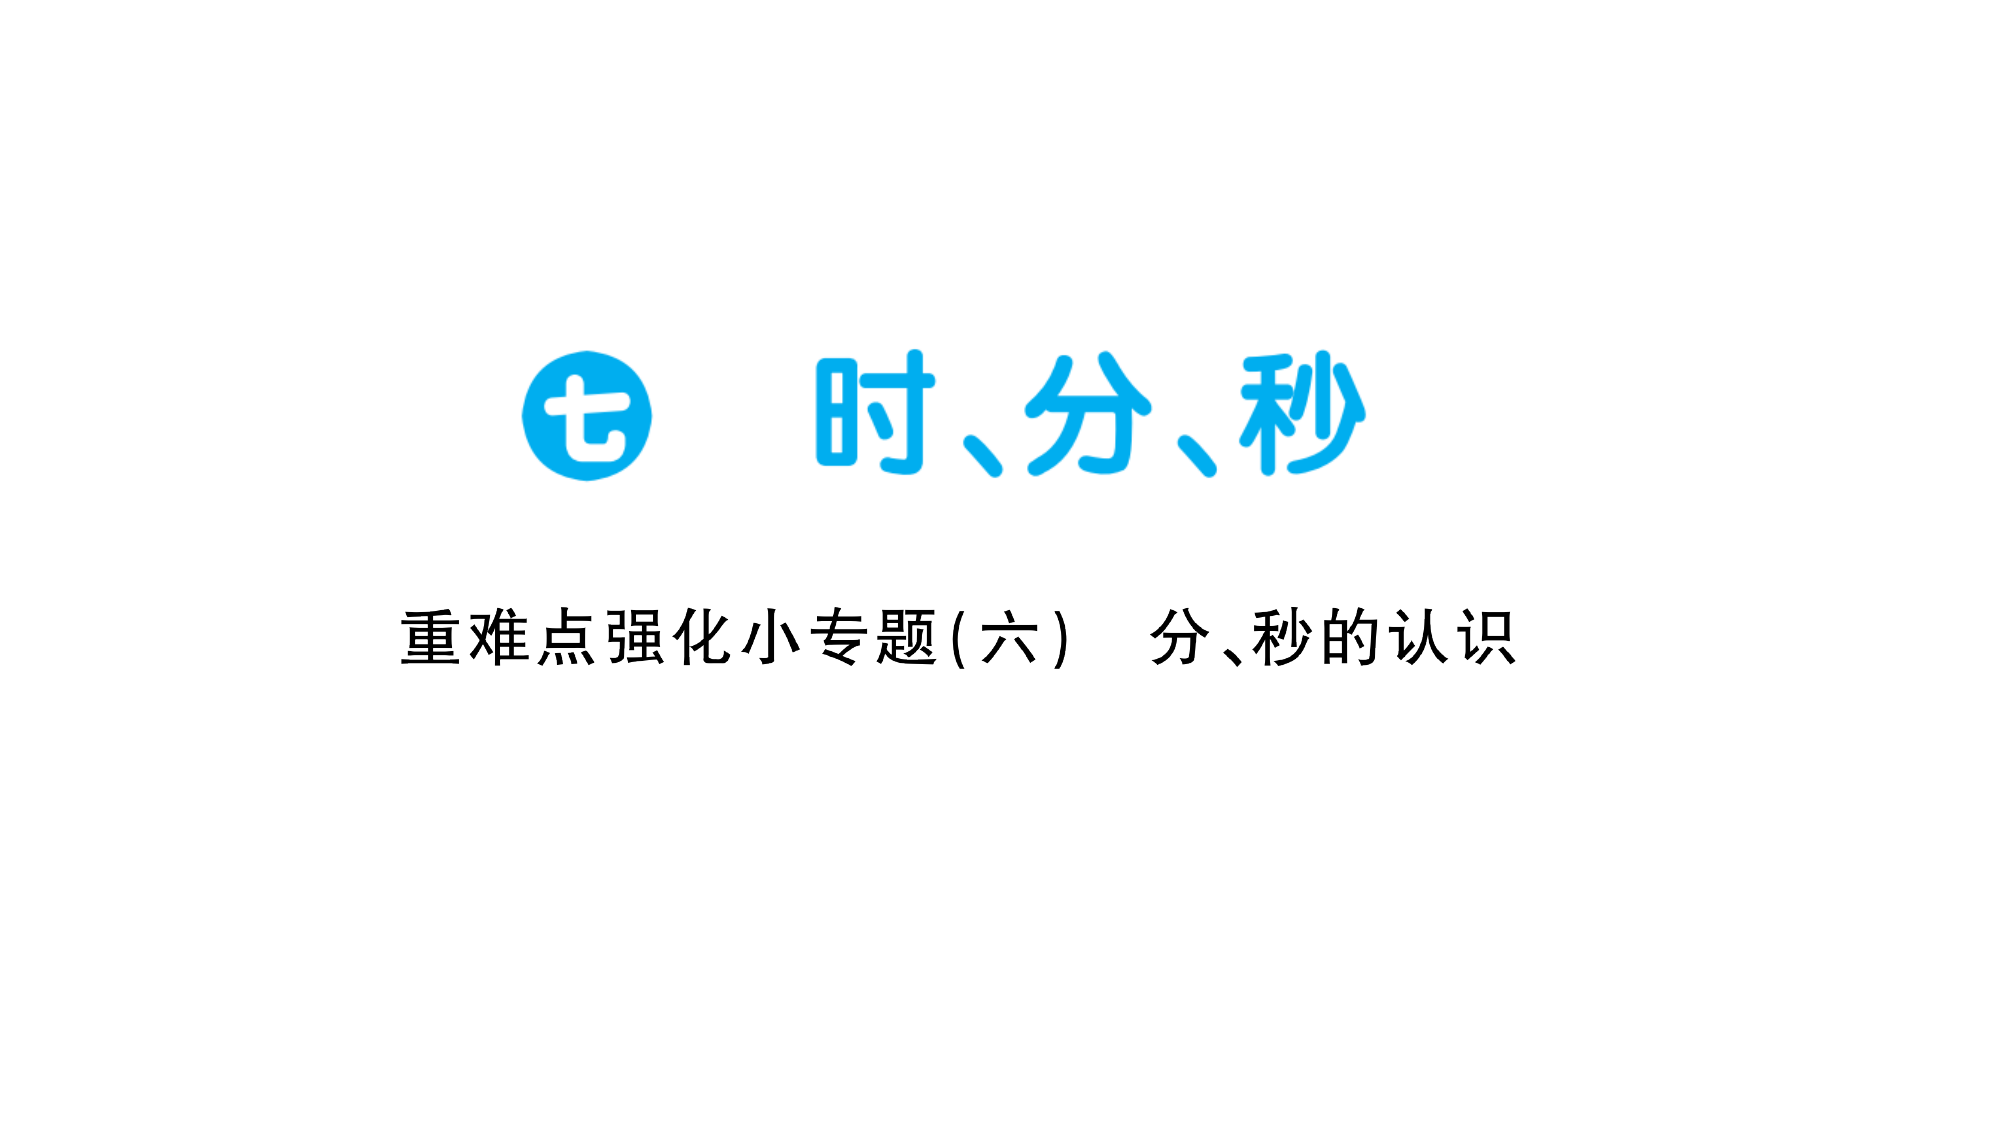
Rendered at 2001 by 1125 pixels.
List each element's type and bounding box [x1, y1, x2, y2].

picture [397, 586, 2000, 724]
picture [513, 330, 1393, 502]
